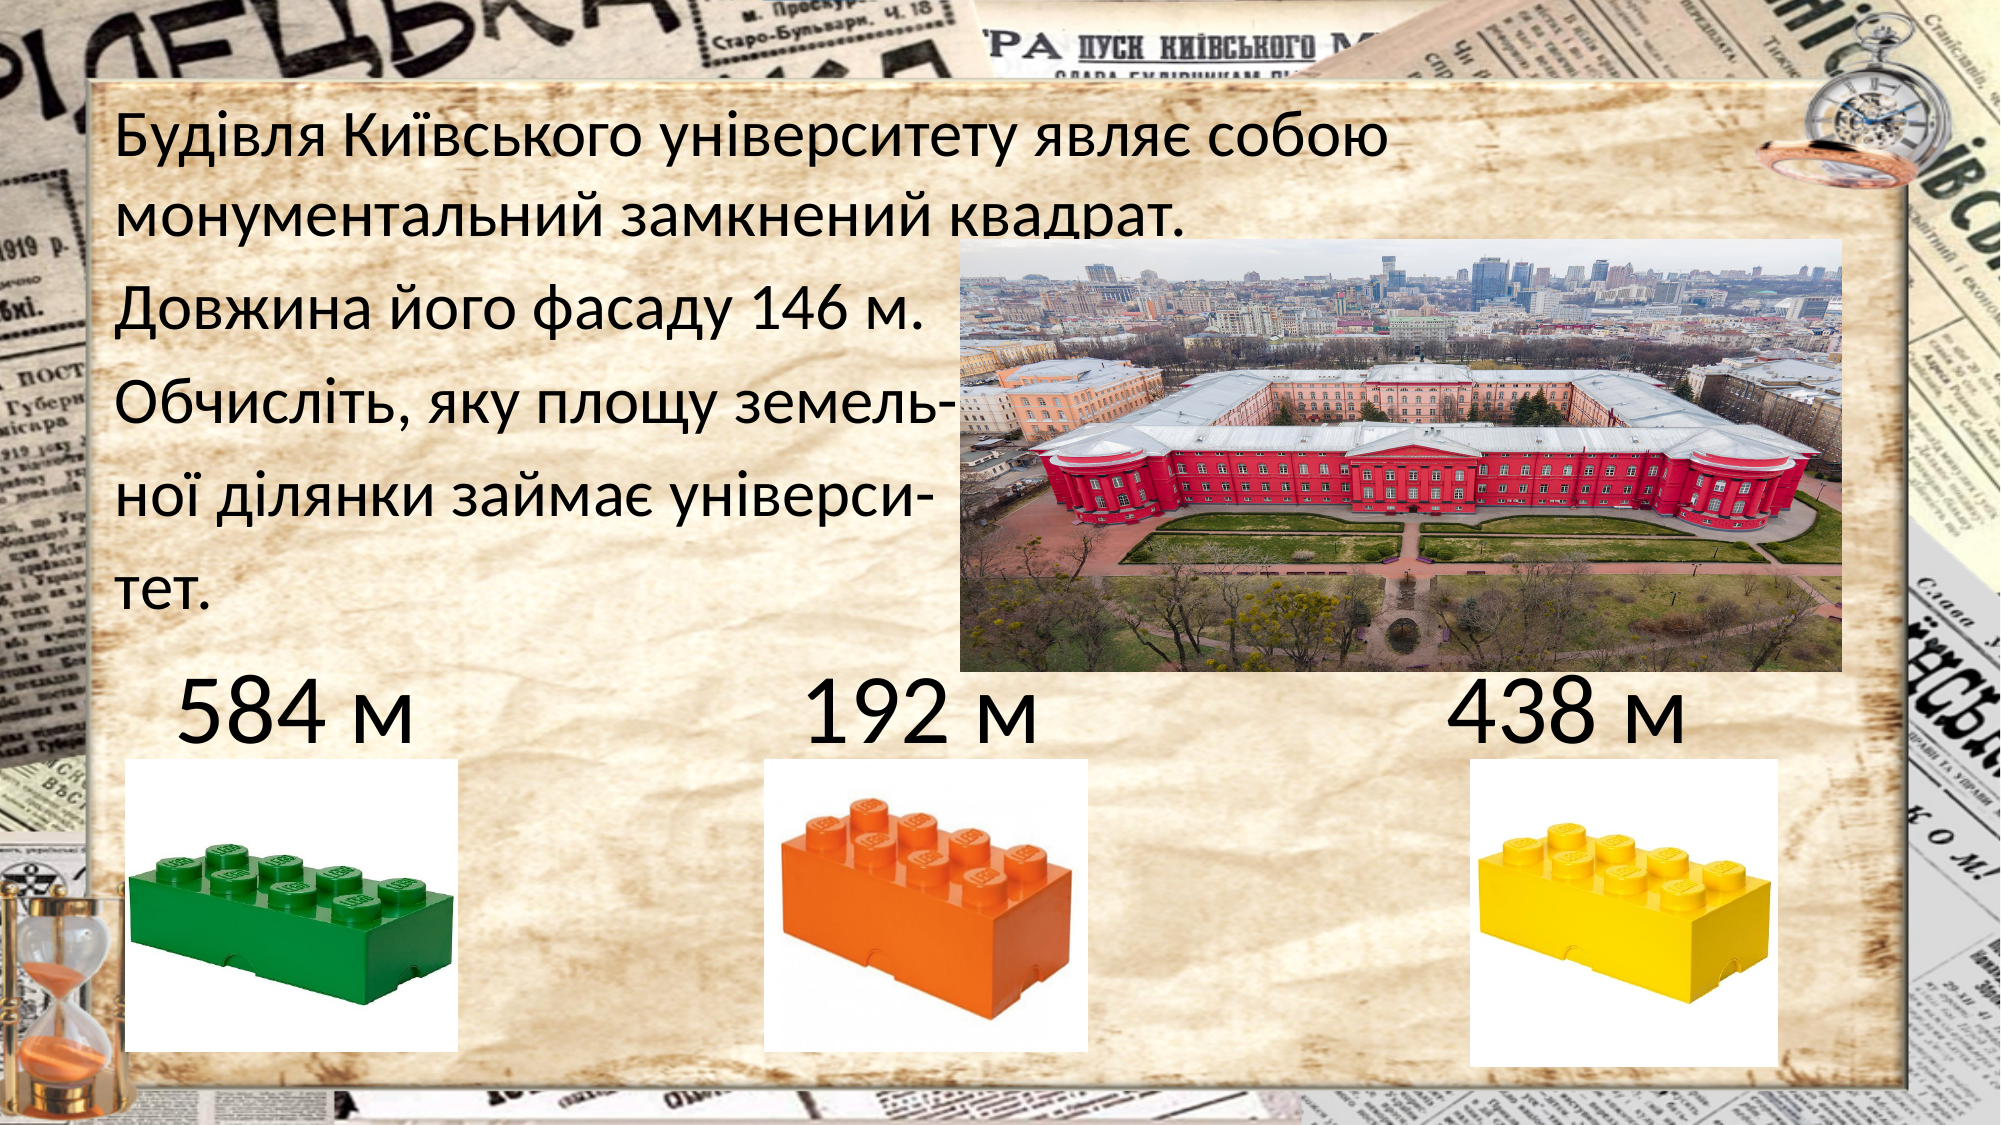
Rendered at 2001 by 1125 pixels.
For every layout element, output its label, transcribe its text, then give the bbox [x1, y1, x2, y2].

list Будівля Київського університету являє собою монументальний замкнений квадрат. Довжина його фасаду 146 м. Обчисліть, яку площу земель- ної ділянки займає універси- тет. 584 м 192 м 438 м [99, 82, 1900, 1005]
picture [0, 0, 2001, 1125]
